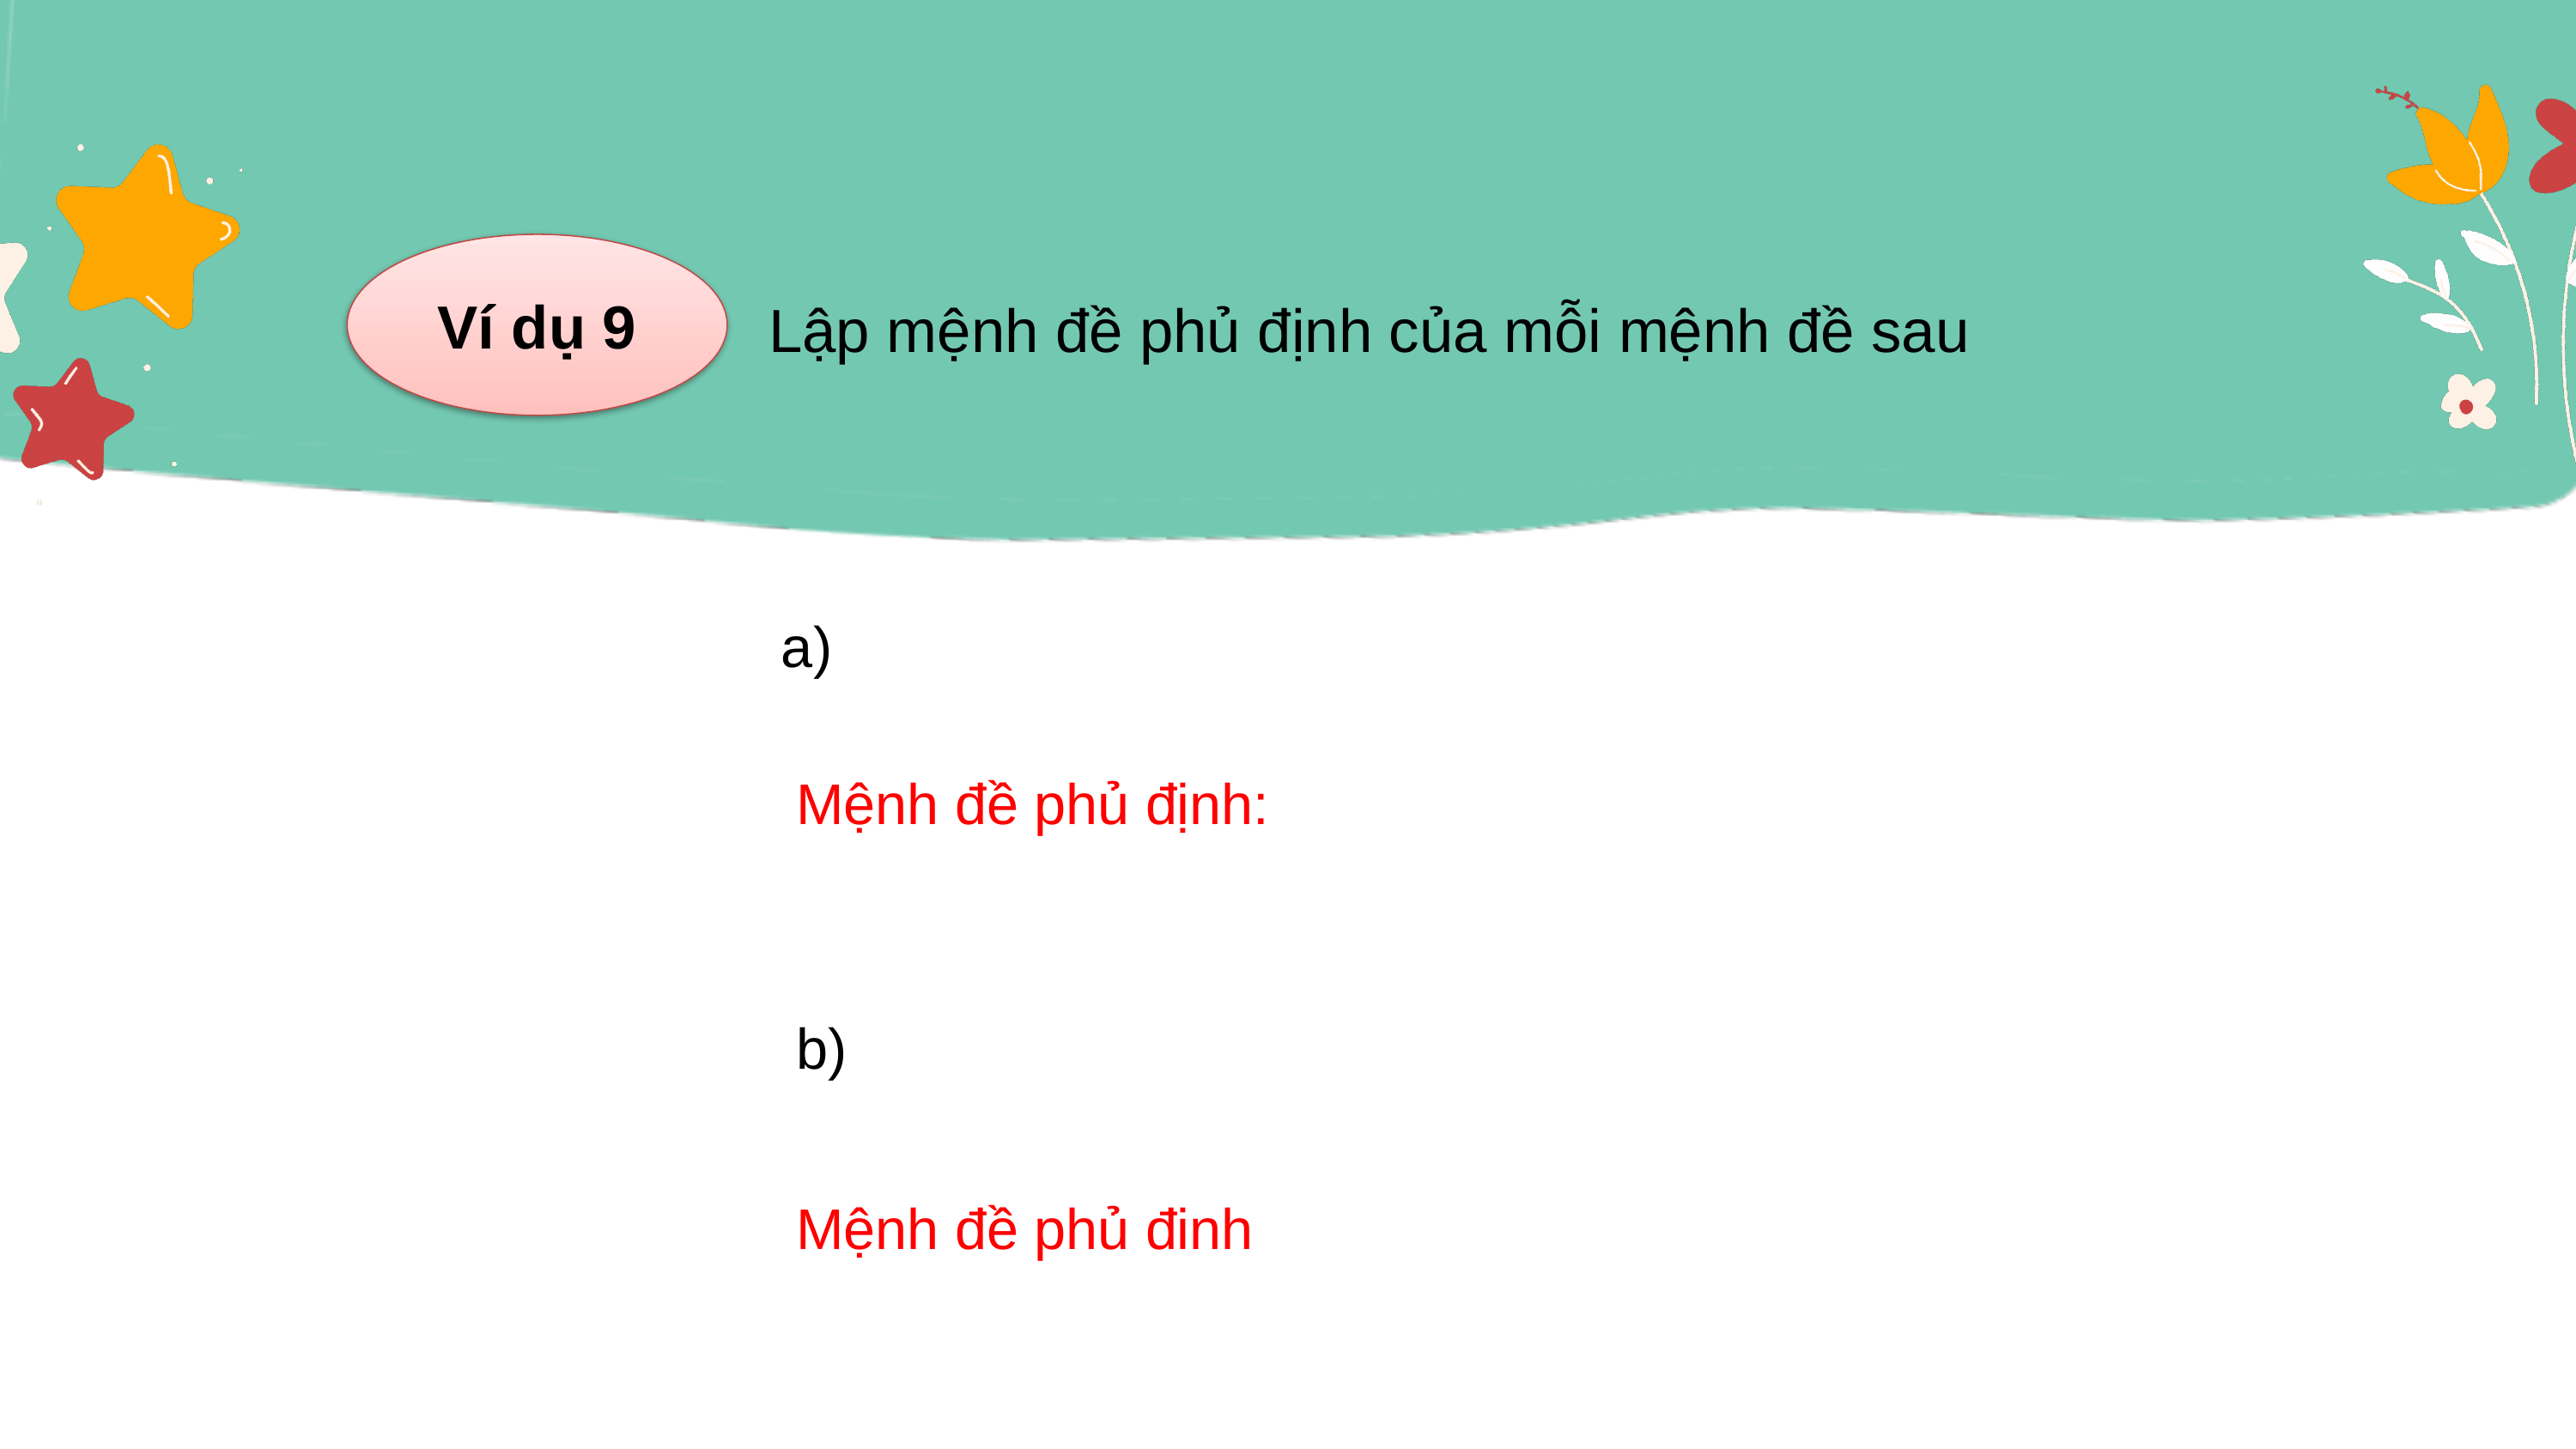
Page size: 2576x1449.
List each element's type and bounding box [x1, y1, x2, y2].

picture [0, 0, 2576, 641]
